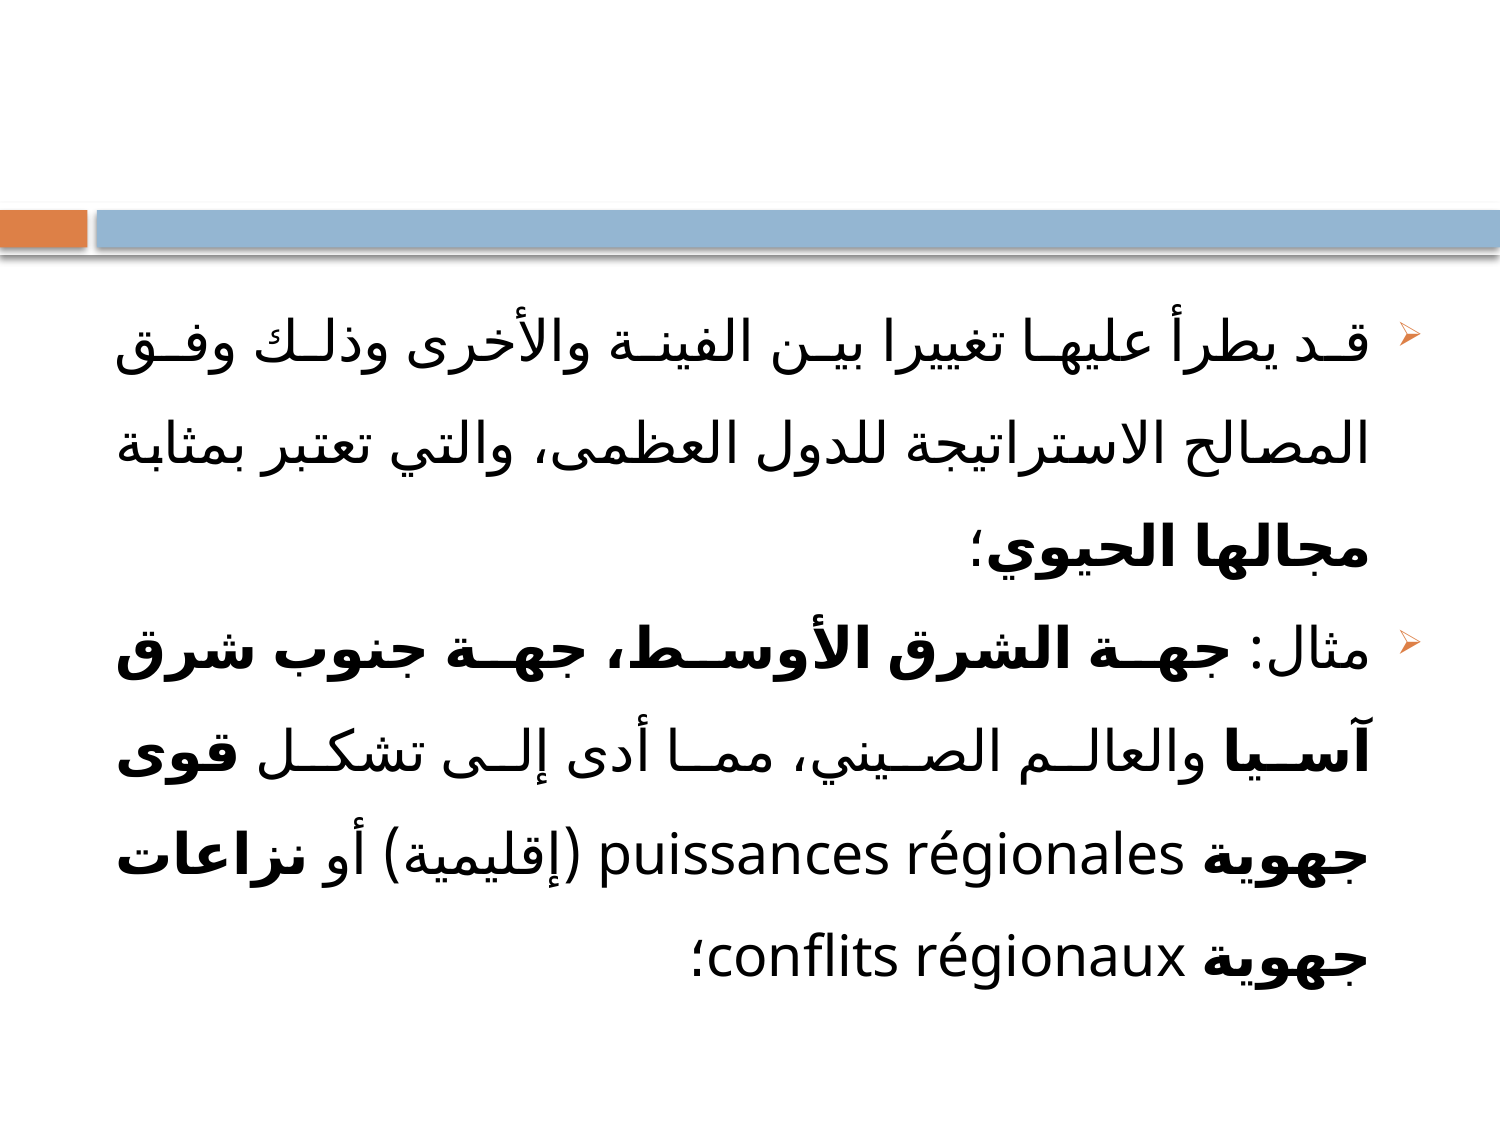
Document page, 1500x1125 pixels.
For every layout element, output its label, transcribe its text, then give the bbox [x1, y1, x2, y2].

list قد يطرأ عليها تغييرا بين الفينة والأخرى وذلك وفق المصالح الاستراتيجة للدول العظمى، والتي تعتبر بمثابة مجالها الحيوي؛ مثال: جهة الشرق الأوسط، جهة جنوب شرق آسيا والعالم الصيني، مما أدى إلى تشكل قوى جهوية puissances régionales (إقليمية) أو نزاعات جهوية conflits régionaux؛ [100, 262, 1438, 1000]
